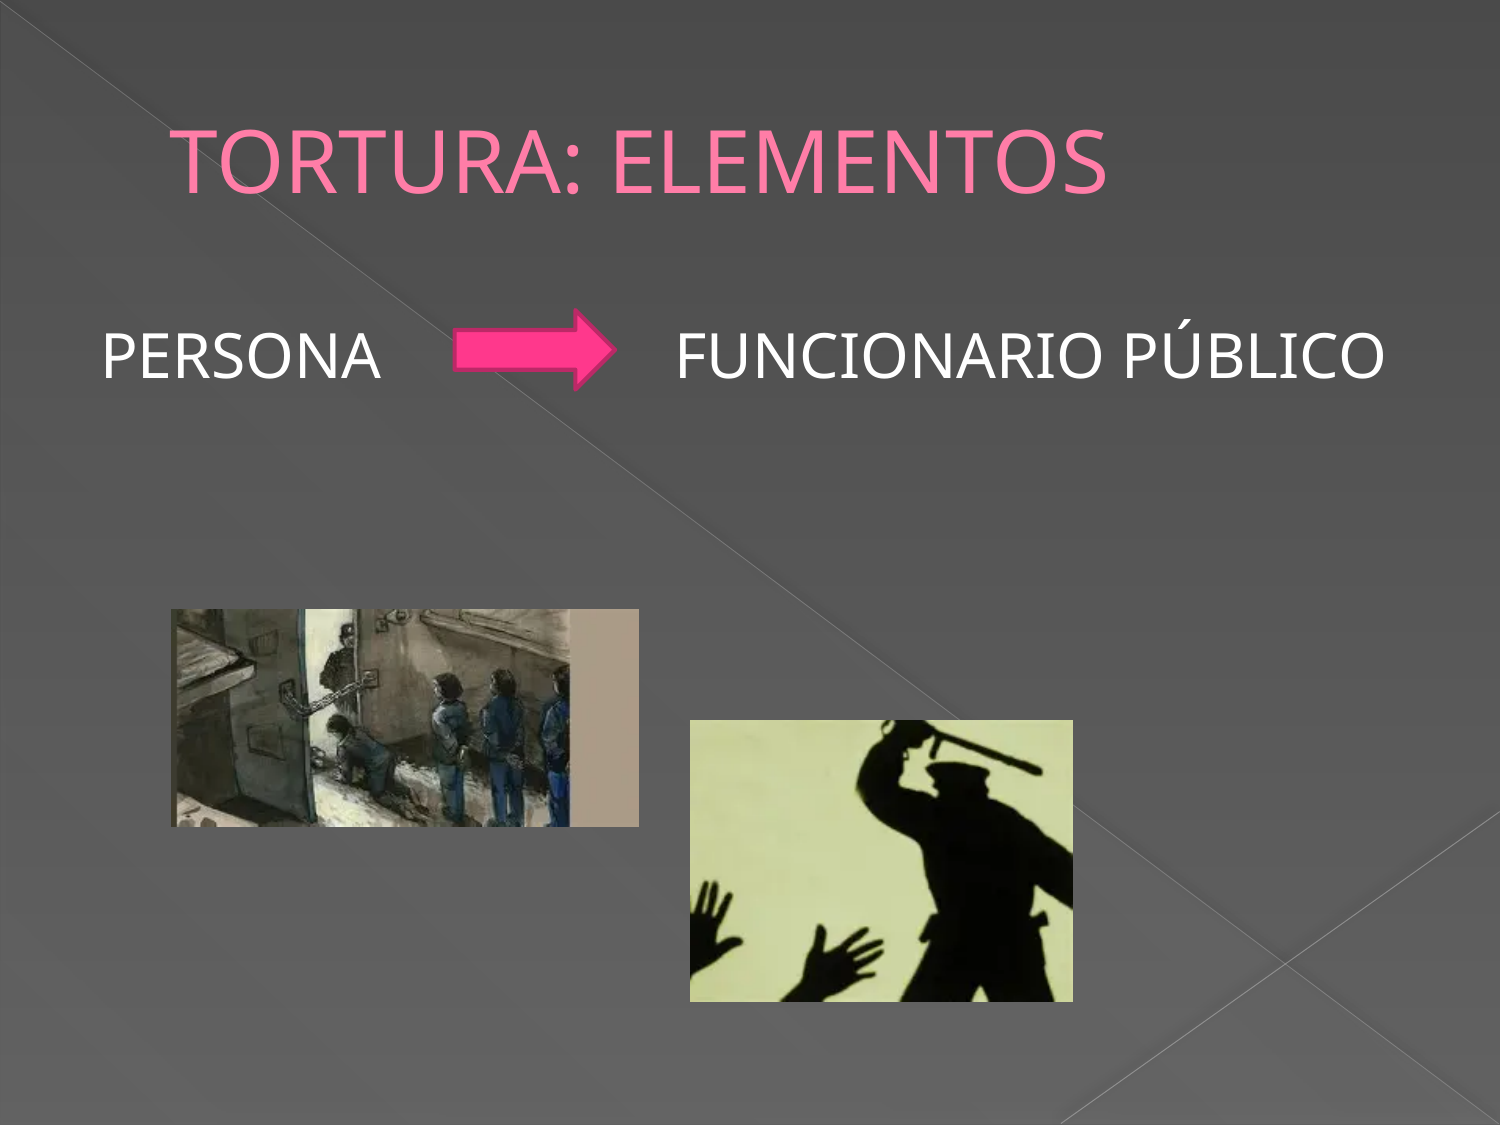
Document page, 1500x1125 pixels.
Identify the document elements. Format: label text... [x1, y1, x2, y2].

picture [170, 609, 639, 828]
list PERSONA FUNCIONARIO PÚBLICO [75, 308, 1425, 1059]
picture [690, 720, 1073, 1003]
text_box [452, 308, 618, 392]
title TORTURA: ELEMENTOS [75, 43, 1425, 274]
